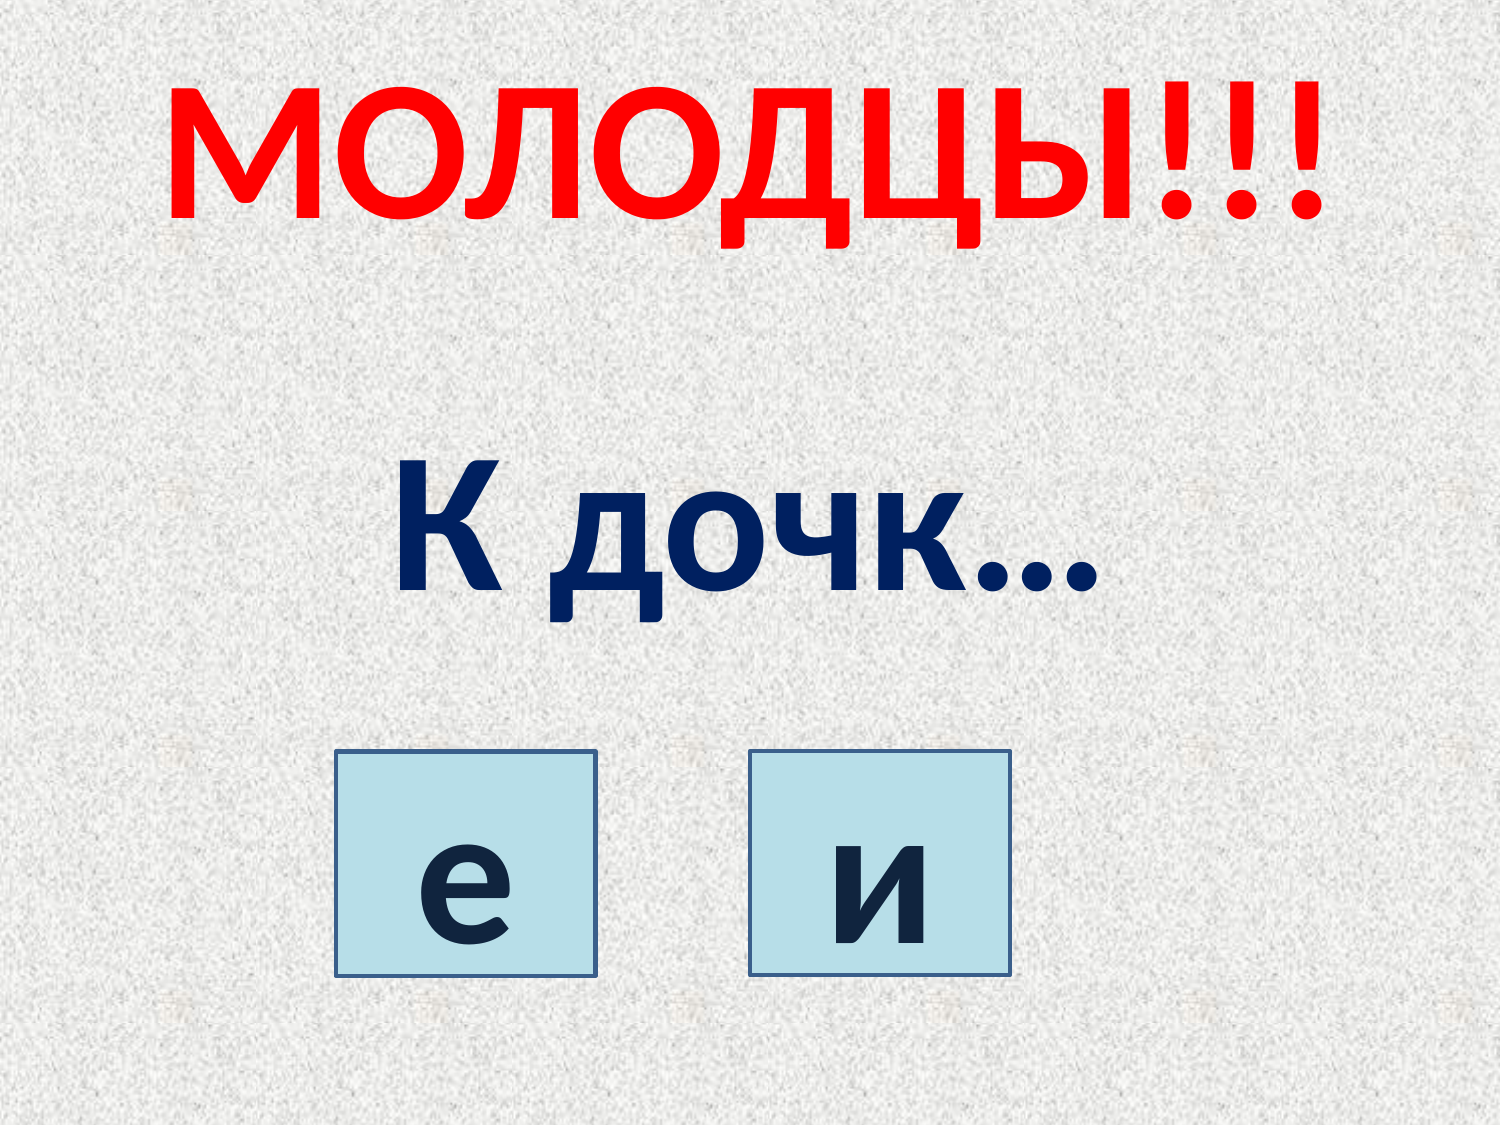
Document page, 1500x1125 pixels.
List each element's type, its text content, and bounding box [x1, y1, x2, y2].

list К дочк… [75, 262, 1425, 1005]
picture [0, 0, 1500, 1125]
text_box и [748, 749, 1012, 977]
title МОЛОДЦЫ!!! [75, 45, 1425, 233]
text_box е [334, 749, 598, 978]
